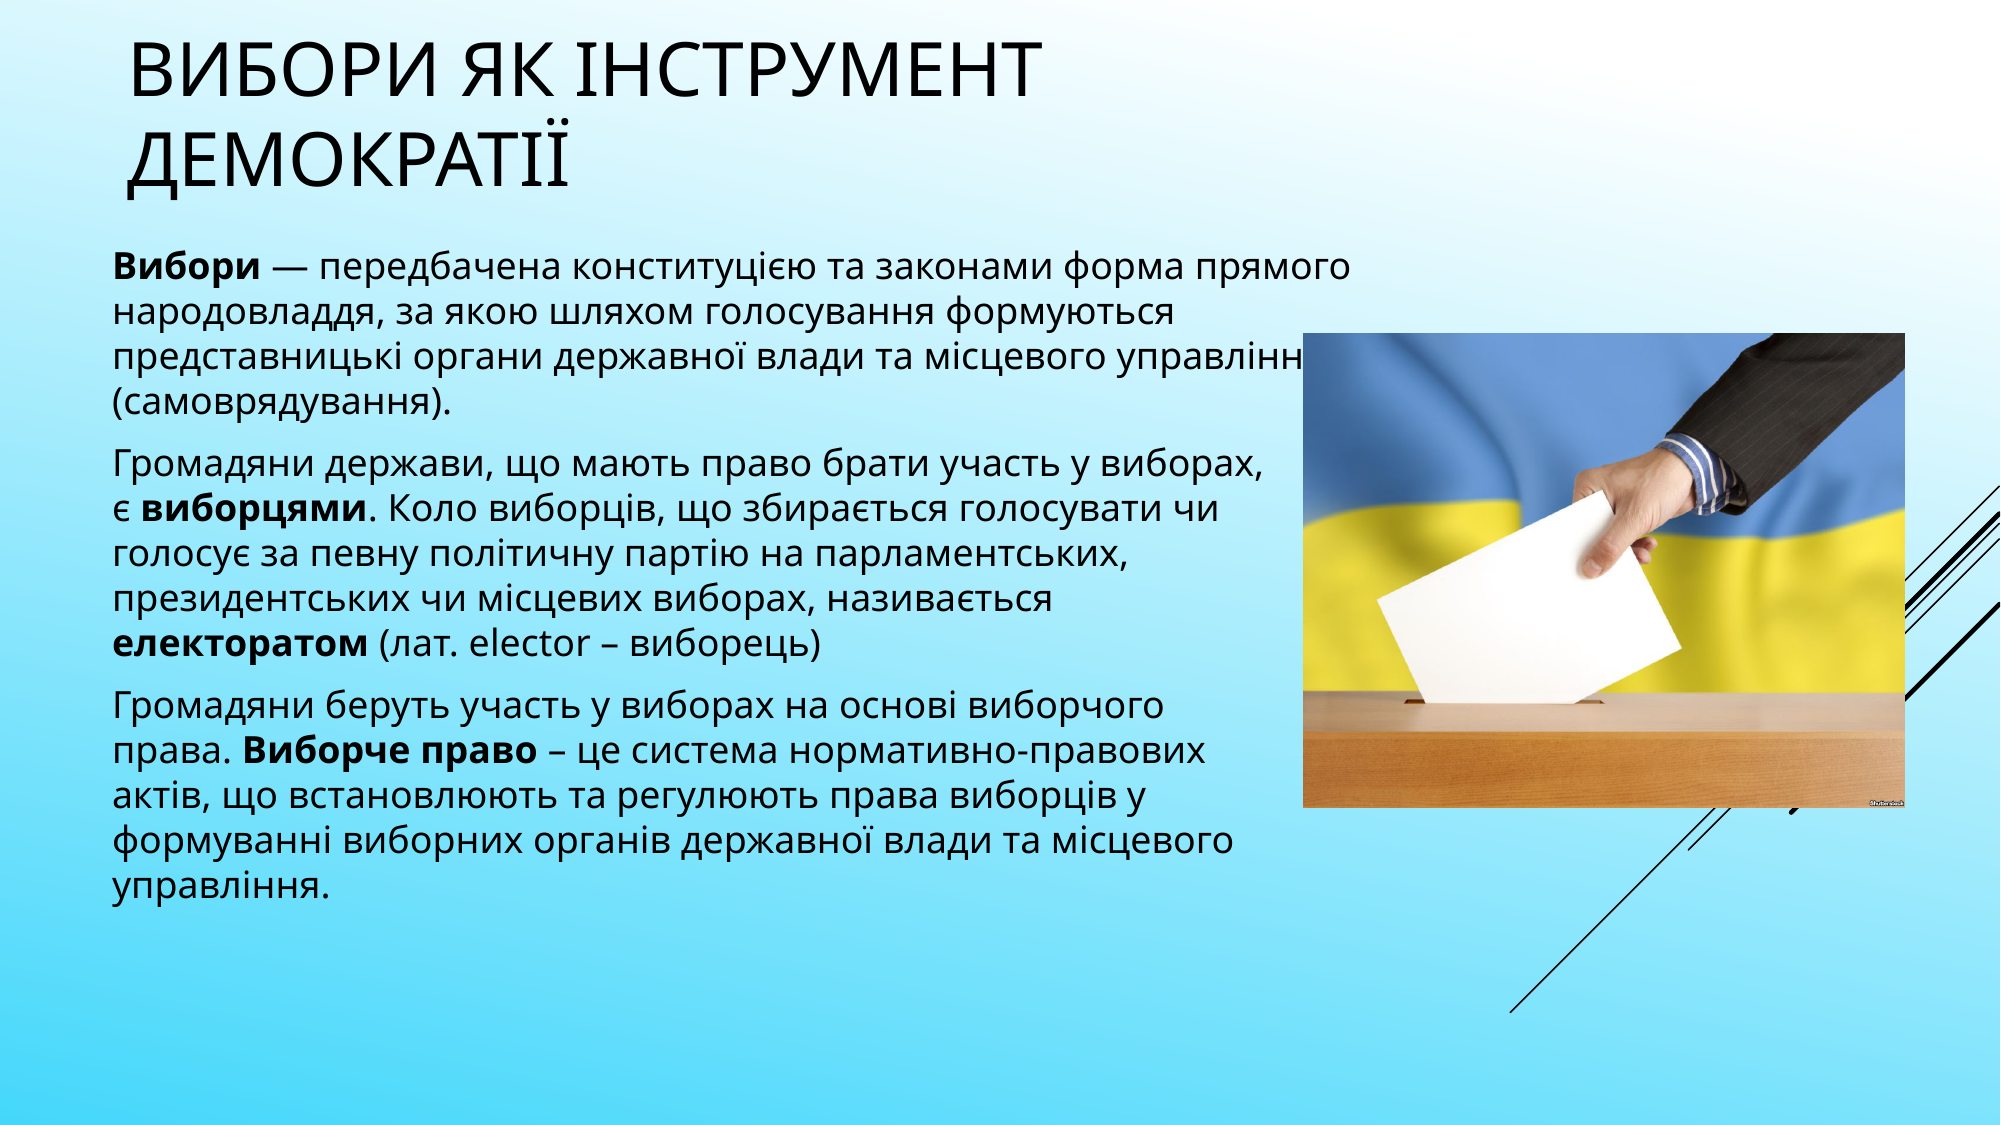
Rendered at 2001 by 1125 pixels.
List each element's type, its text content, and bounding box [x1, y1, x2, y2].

text_box Громадяни беруть участь у виборах на основі виборчого права. Виборче право – це система нормативно-правових актів, що встановлюють та регулюють права виборців у формуванні виборних органів державної влади та місцевого управління. [97, 673, 1304, 914]
title Вибори як інструмент демократії [112, 52, 1513, 172]
text_box Вибори — передбачена конституцією та законами форма прямого народовладдя, за якою шляхом голосування формуються представницькі органи державної влади та місцевого управління (самоврядування). [97, 234, 1387, 430]
picture [1302, 332, 1905, 808]
text_box Громадяни держави, що мають право брати участь у виборах, є виборцями. Коло виборців, що збирається голосувати чи голосує за певну політичну партію на парламентських, президентських чи місцевих виборах, називається електоратом (лат. elector – виборець) [97, 431, 1302, 672]
